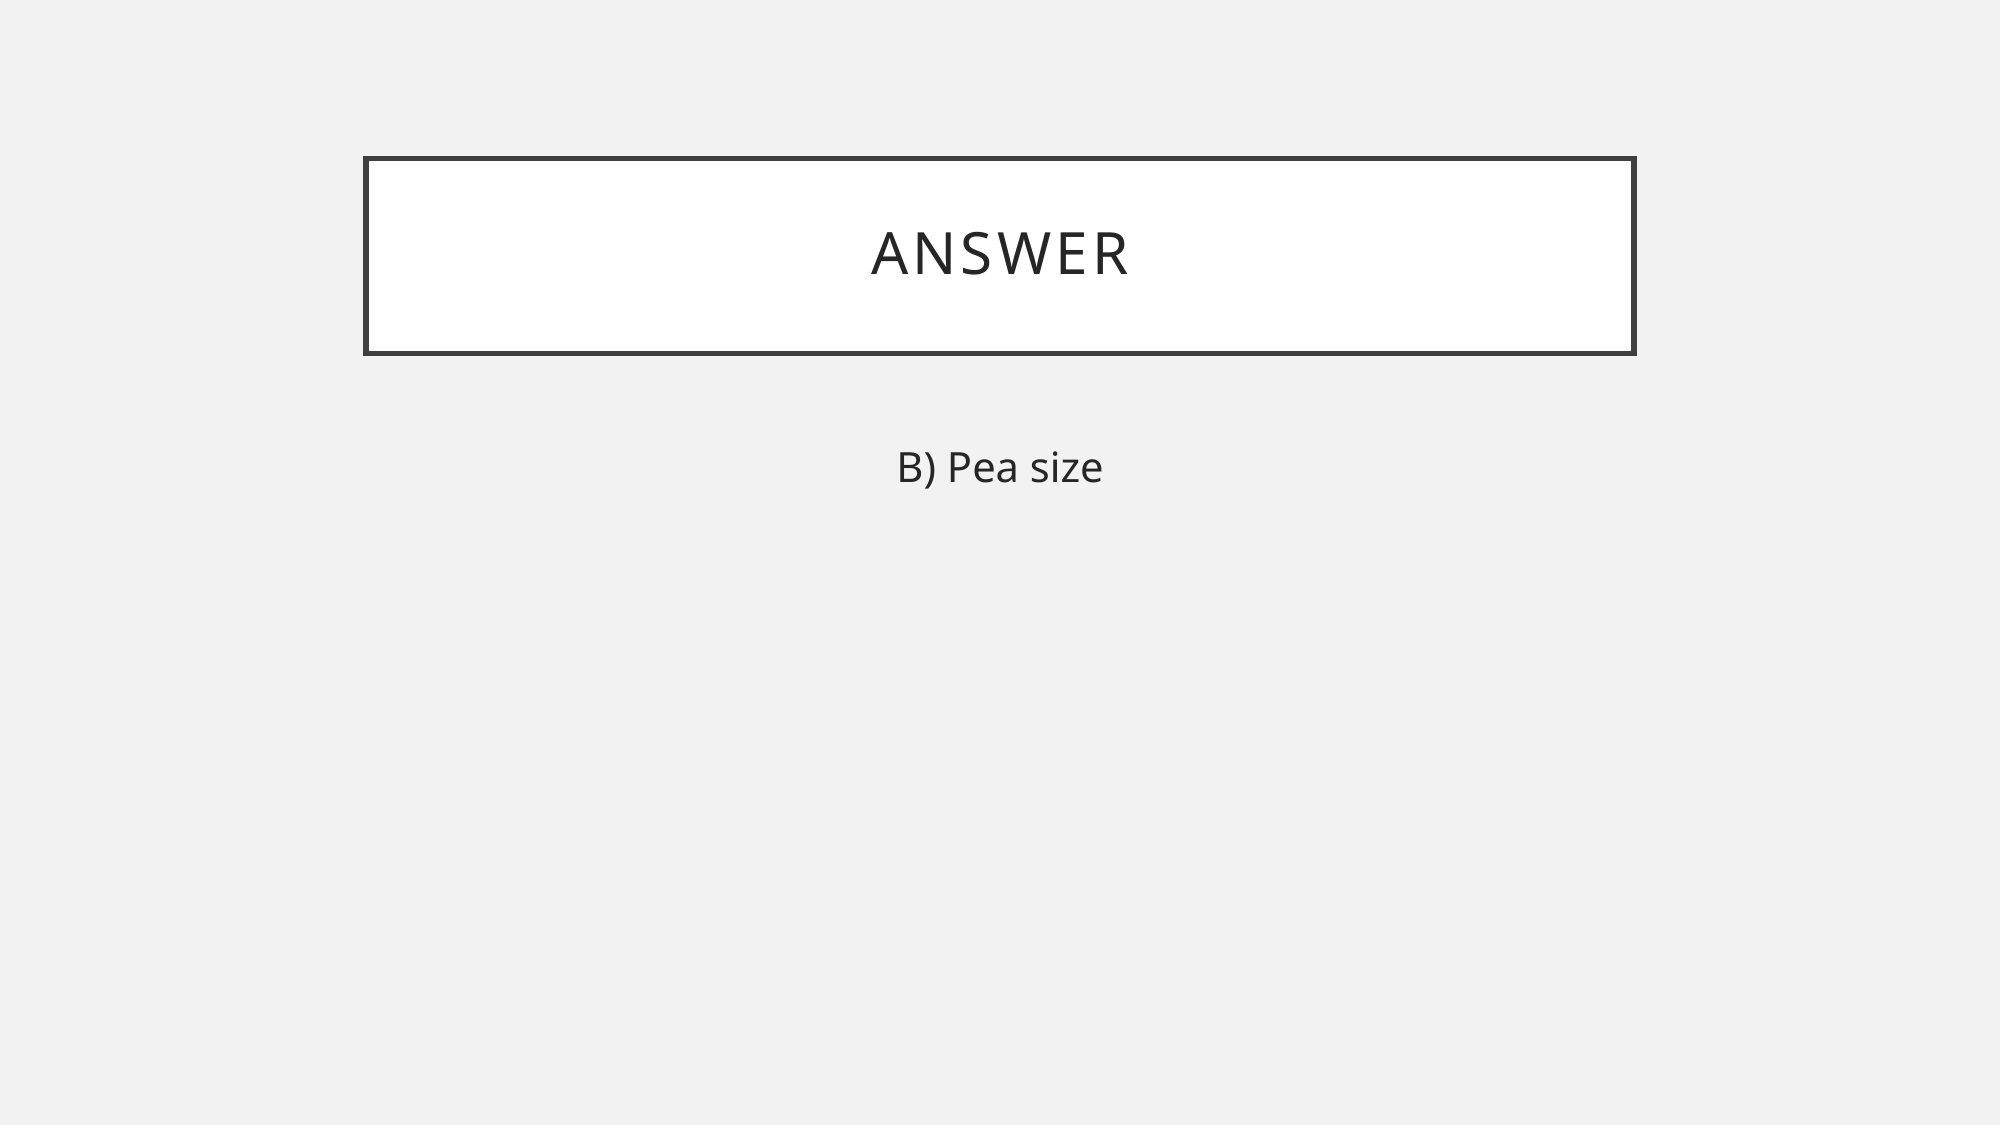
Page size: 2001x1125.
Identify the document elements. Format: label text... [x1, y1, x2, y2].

list B) Pea size [366, 432, 1634, 942]
title answer [363, 156, 1637, 356]
